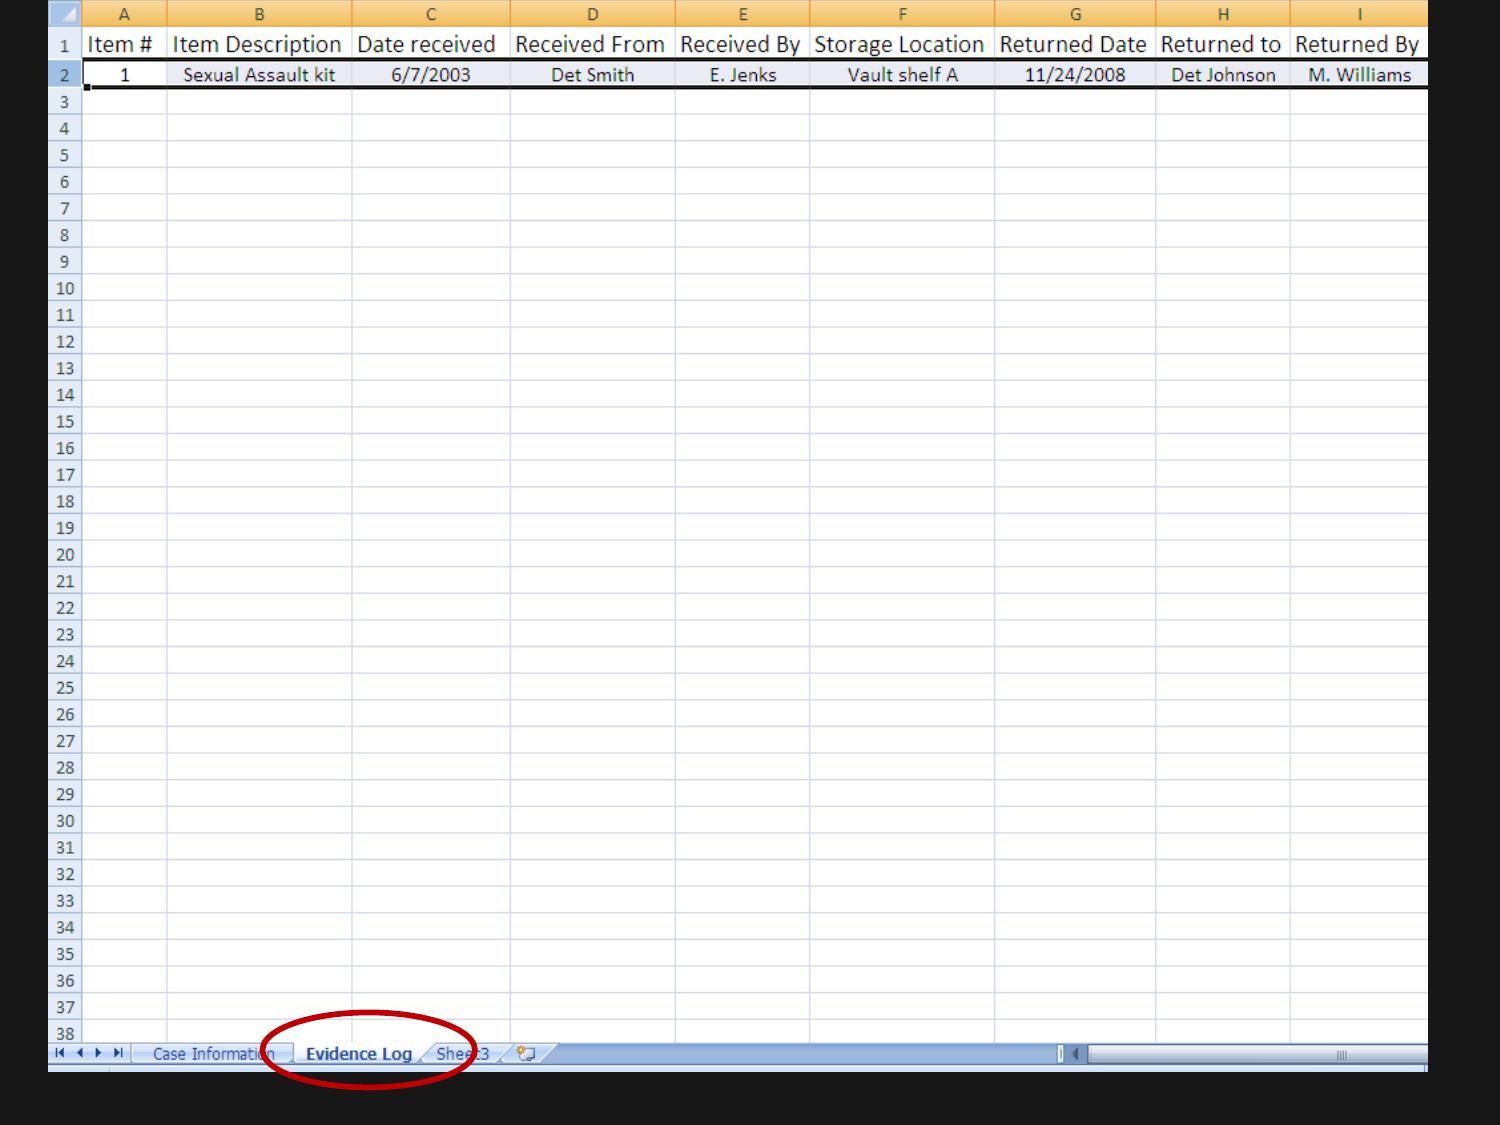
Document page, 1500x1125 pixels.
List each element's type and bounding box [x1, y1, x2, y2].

text_box [300, 1081, 437, 1090]
picture [47, 0, 1428, 1072]
